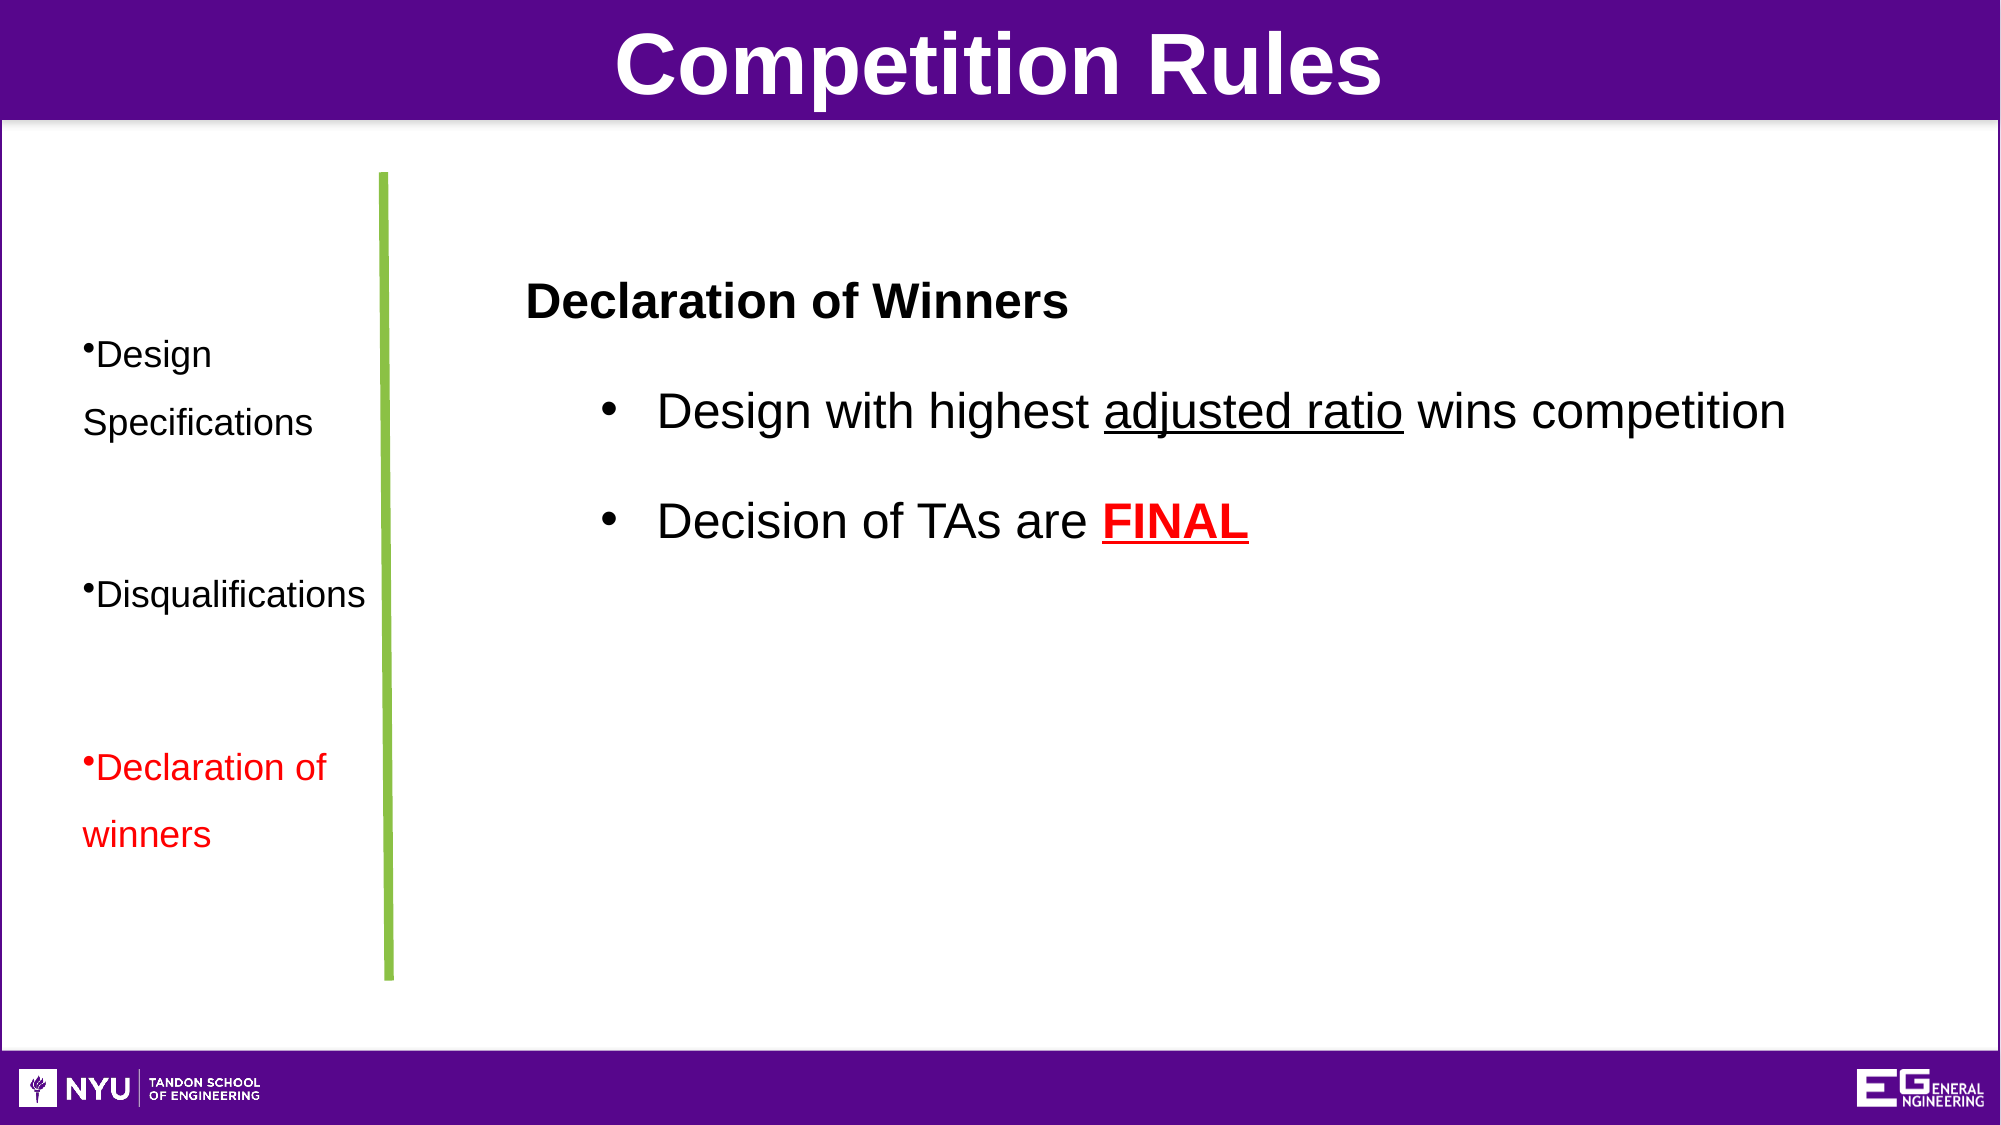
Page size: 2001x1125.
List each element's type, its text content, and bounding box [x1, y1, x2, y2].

list Competition Rules [0, 0, 2000, 120]
text_box Declaration of Winners Design with highest adjusted ratio wins competition Decision of TAs are FINAL [510, 230, 1870, 911]
text_box Design Specifications Disqualifications Declaration of winners [67, 300, 442, 863]
picture [19, 1069, 260, 1107]
picture [1856, 1069, 1984, 1107]
